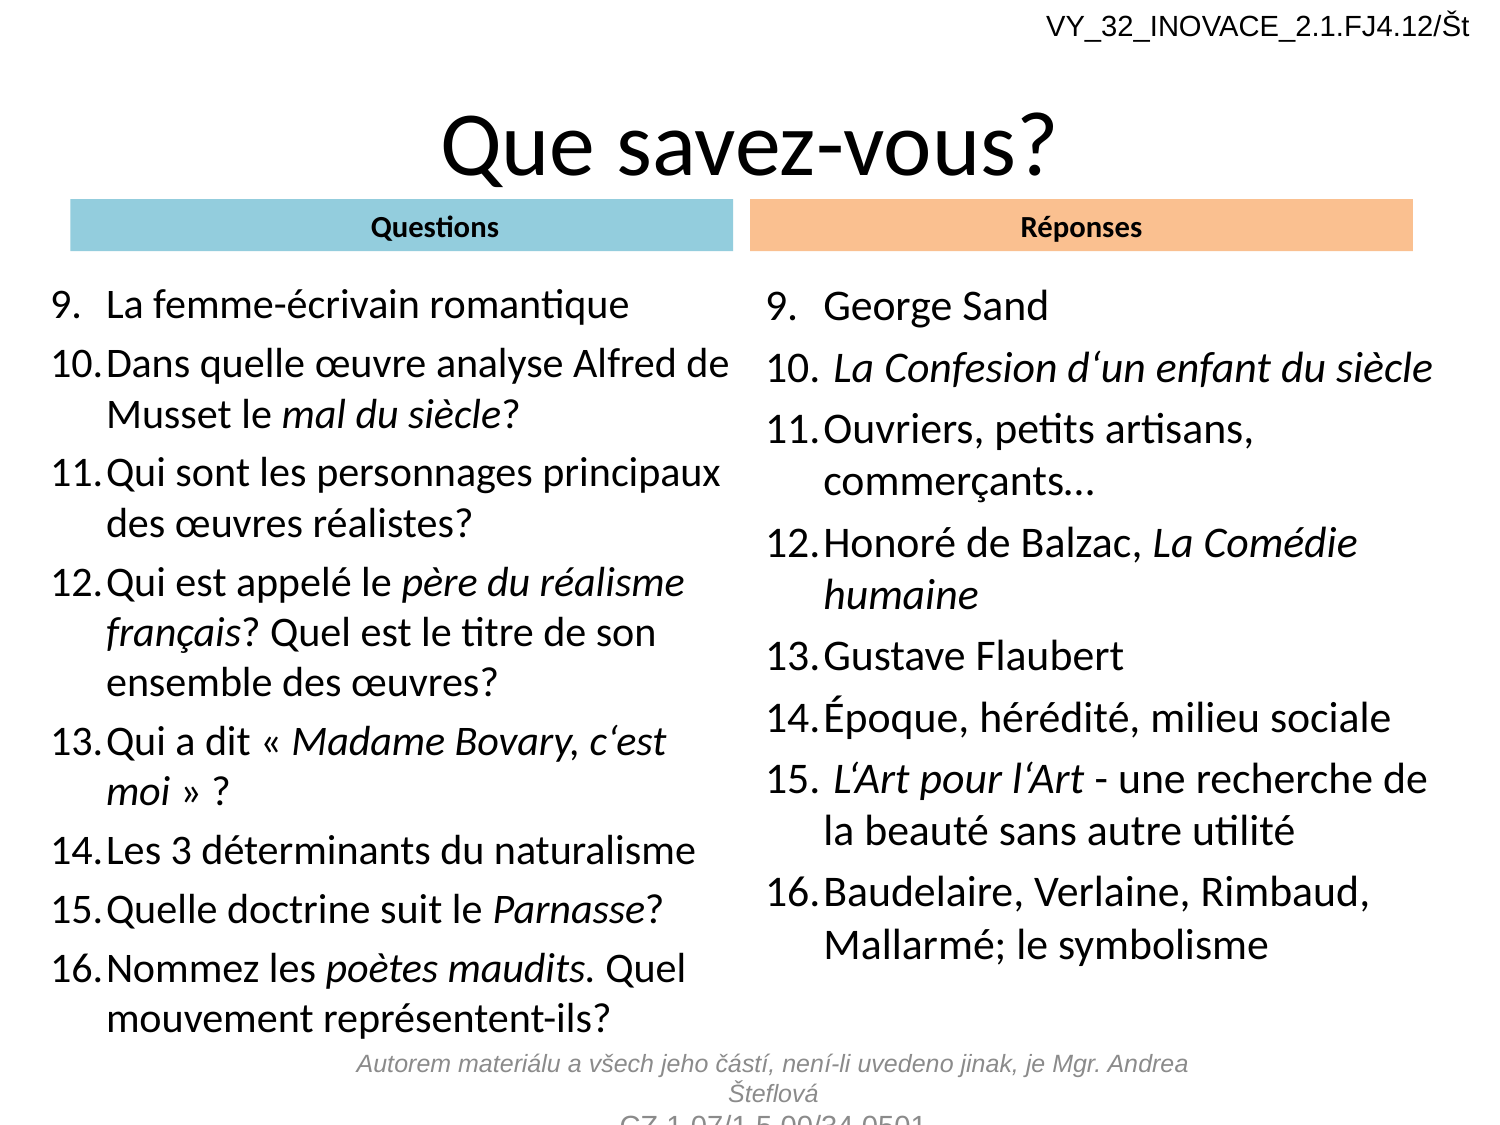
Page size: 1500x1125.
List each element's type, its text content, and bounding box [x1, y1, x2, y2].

list La femme-écrivain romantique Dans quelle œuvre analyse Alfred de Musset le mal du siècle? Qui sont les personnages principaux des œuvres réalistes? Qui est appelé le père du réalisme français? Quel est le titre de son ensemble des œuvres? Qui a dit « Madame Bovary, c‘est moi » ? Les 3 déterminants du naturalisme Quelle doctrine suit le Parnasse? Nommez les poètes maudits. Quel mouvement représentent-ils? [34, 269, 749, 1055]
list George Sand La Confesion d‘un enfant du siècle Ouvriers, petits artisans, commerçants… Honoré de Balzac, La Comédie humaine Gustave Flaubert Époque, hérédité, milieu sociale L‘Art pour l‘Art - une recherche de la beauté sans autre utilité Baudelaire, Verlaine, Rimbaud, Mallarmé; le symbolisme [749, 269, 1454, 1055]
title Que savez-vous? [74, 44, 1426, 233]
footer Autorem materiálu a všech jeho částí, není-li uvedeno jinak, je Mgr. Andrea Šteflová CZ.1.07/1.5.00/34.0501 [292, 1065, 1254, 1125]
list Réponses [749, 198, 1414, 252]
list Questions [70, 198, 734, 252]
text_box VY_32_INOVACE_2.1.FJ4.12/Št [1031, 0, 1500, 50]
